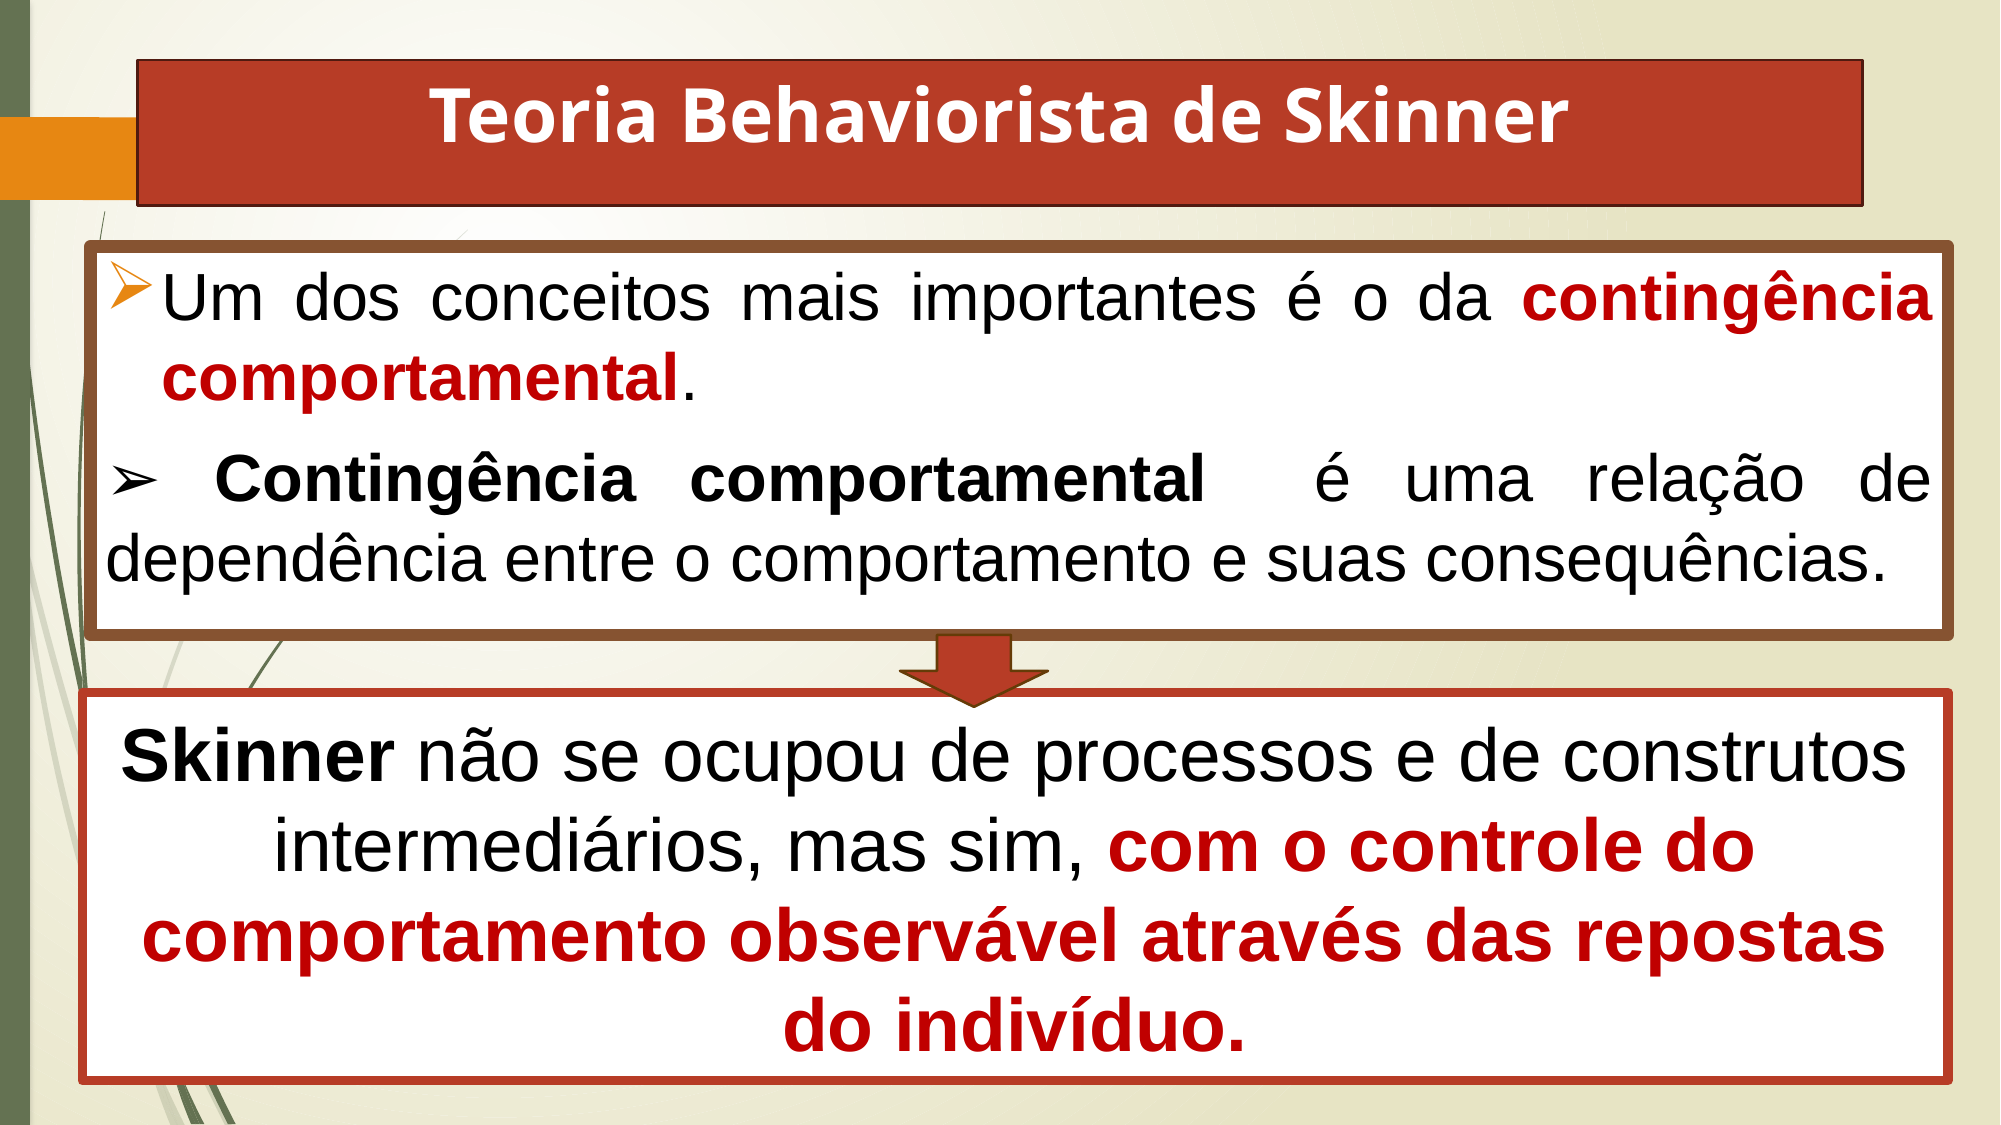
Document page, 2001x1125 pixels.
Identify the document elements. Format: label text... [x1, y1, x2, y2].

title Teoria Behaviorista de Skinner [136, 59, 1864, 207]
text_box Skinner não se ocupou de processos e de construtos intermediários, mas sim, com o controle do comportamento observável através das repostas do indivíduo. [81, 691, 1949, 1082]
text_box [898, 633, 1050, 708]
list Um dos conceitos mais importantes é o da contingência comportamental. ➢ Contingência comportamental é uma relação de dependência entre o comportamento e suas consequências. [89, 245, 1949, 636]
